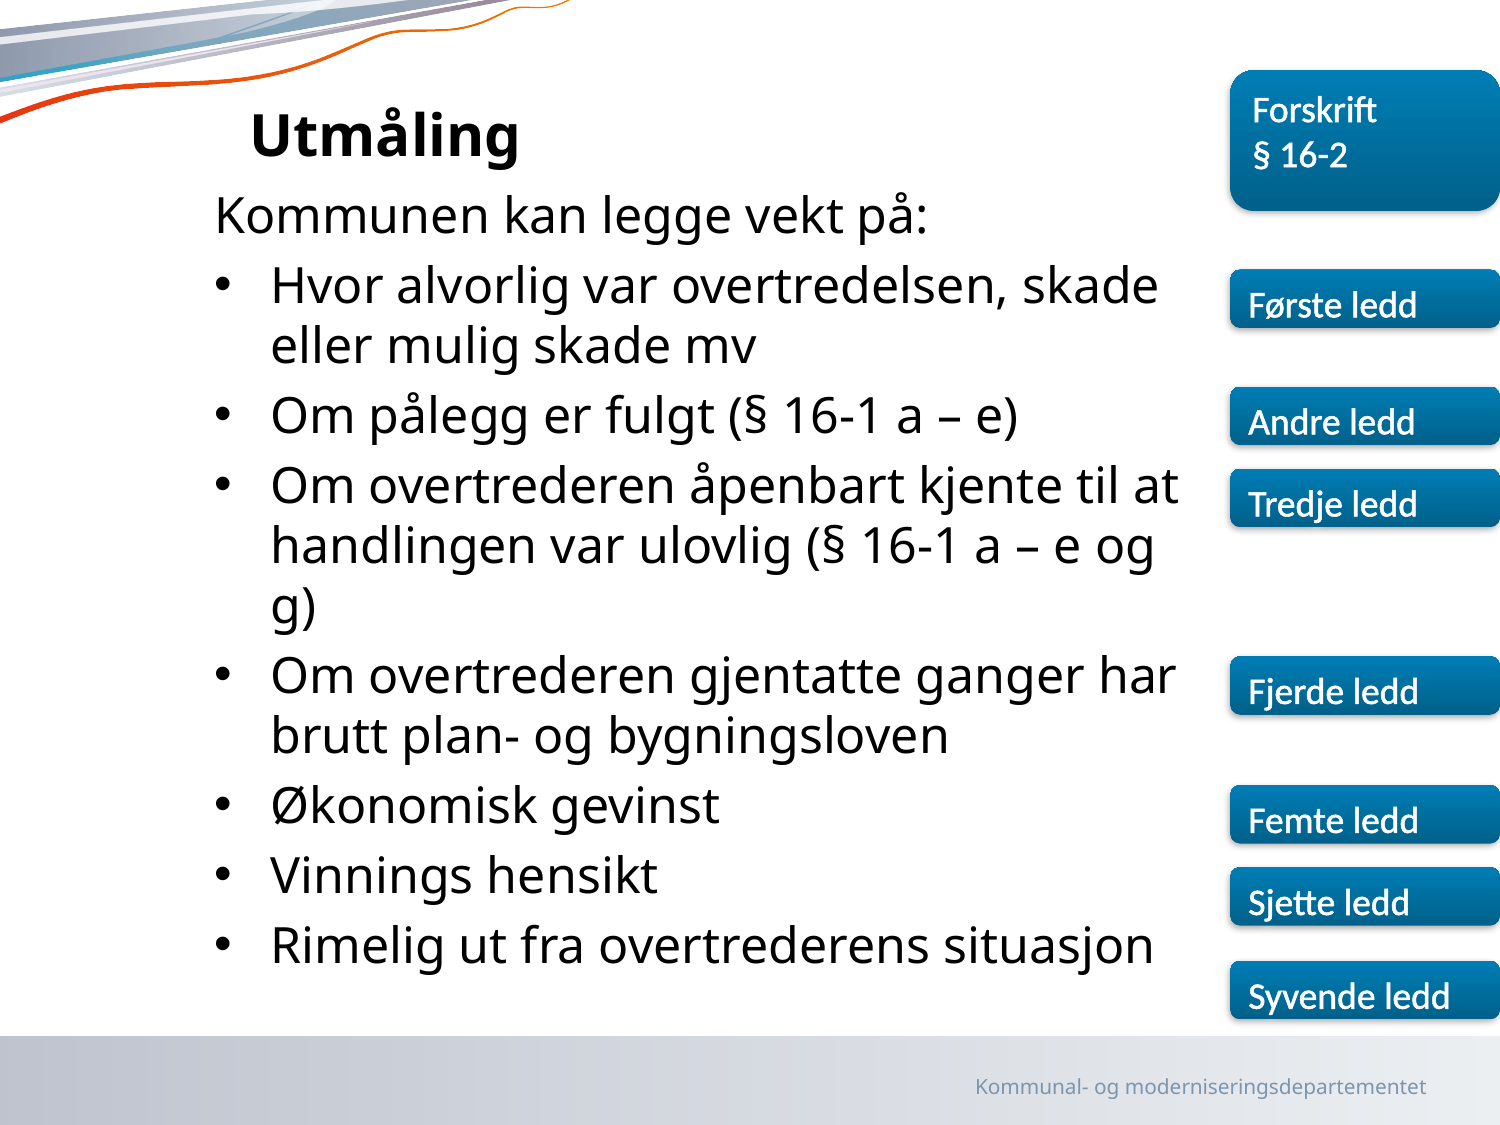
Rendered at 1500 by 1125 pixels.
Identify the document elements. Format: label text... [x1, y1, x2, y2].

text_box Andre ledd [1230, 386, 1500, 446]
text_box Syvende ledd [1230, 960, 1500, 1020]
text_box Sjette ledd [1230, 867, 1500, 926]
picture [0, 0, 592, 140]
text_box Første ledd [1230, 269, 1500, 329]
text_box Forskrift § 16-2 [1230, 70, 1500, 211]
list Kommunen kan legge vekt på: Hvor alvorlig var overtredelsen, skade eller mulig skade mv Om pålegg er fulgt (§ 16-1 a – e) Om overtrederen åpenbart kjente til at handlingen var ulovlig (§ 16-1 a – e og g) Om overtrederen gjentatte ganger har brutt plan- og bygningsloven Økonomisk gevinst Vinnings hensikt Rimelig ut fra overtrederens situasjon [198, 175, 1223, 1032]
text_box Femte ledd [1230, 785, 1500, 844]
text_box Tredje ledd [1230, 468, 1500, 528]
title Utmåling [234, 81, 1198, 175]
text_box Fjerde ledd [1230, 656, 1500, 715]
